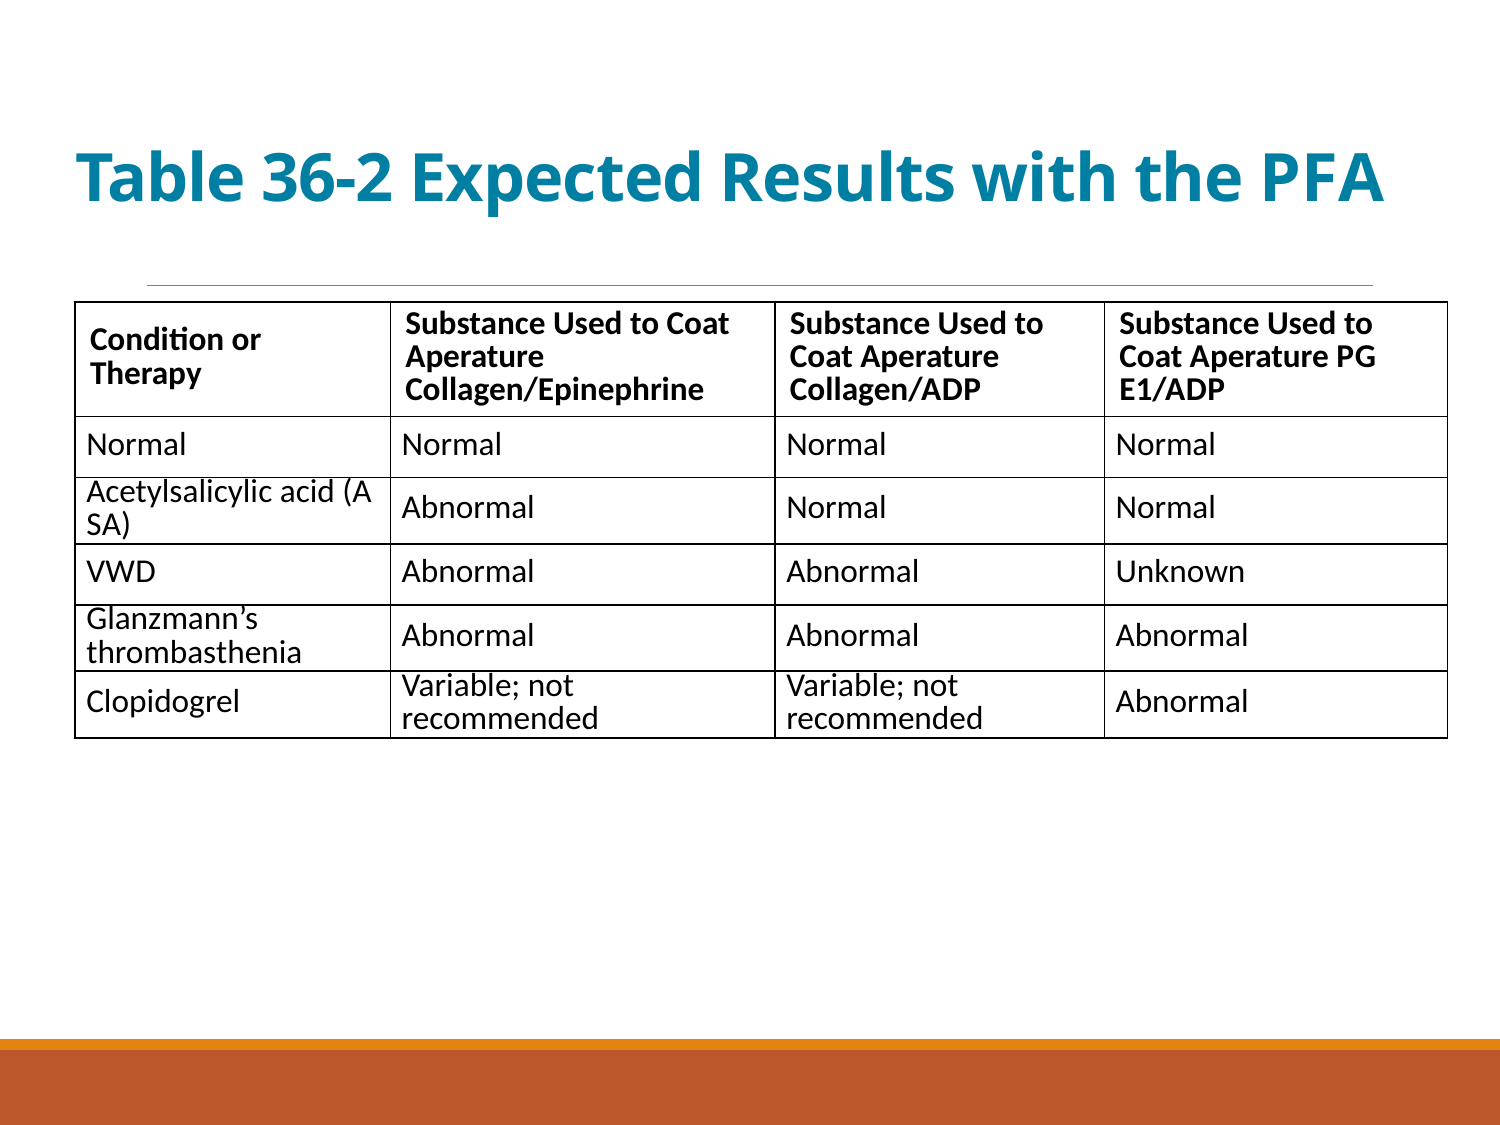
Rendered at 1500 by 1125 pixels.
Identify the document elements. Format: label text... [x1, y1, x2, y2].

table_header Substance Used to Coat Aperature Collagen/A D P [776, 303, 1104, 416]
table_cell Unknown [1105, 545, 1447, 604]
table_cell Normal [391, 417, 774, 477]
table_cell Abnormal [391, 478, 774, 543]
table_cell Abnormal [391, 545, 774, 604]
table_cell Abnormal [1105, 606, 1447, 670]
table_cell Clopidogrel [76, 672, 390, 737]
table_header Condition or Therapy [76, 303, 390, 416]
table_cell Normal [76, 417, 390, 477]
table_cell Variable; not recommended [776, 672, 1104, 737]
table_cell Normal [1105, 478, 1447, 543]
table_cell Variable; not recommended [391, 672, 774, 737]
table_cell Abnormal [1105, 672, 1447, 737]
table_cell Normal [776, 417, 1104, 477]
table_cell Abnormal [391, 606, 774, 670]
table_cell Acetylsalicylic acid (A S A) [76, 478, 390, 543]
table_cell Abnormal [776, 606, 1104, 670]
table_cell Abnormal [776, 545, 1104, 604]
table_cell Normal [776, 478, 1104, 543]
table_cell Normal [1105, 417, 1447, 477]
table_cell V W D [76, 545, 390, 604]
title Table 36-2 Expected Results with the P F A [75, 35, 1448, 216]
table_header Substance Used to Coat Aperature P G E1/A D P [1105, 303, 1447, 416]
table_header Substance Used to Coat Aperature Collagen/Epinephrine [391, 303, 774, 416]
table_cell Glanzmann’s thrombasthenia [76, 606, 390, 670]
